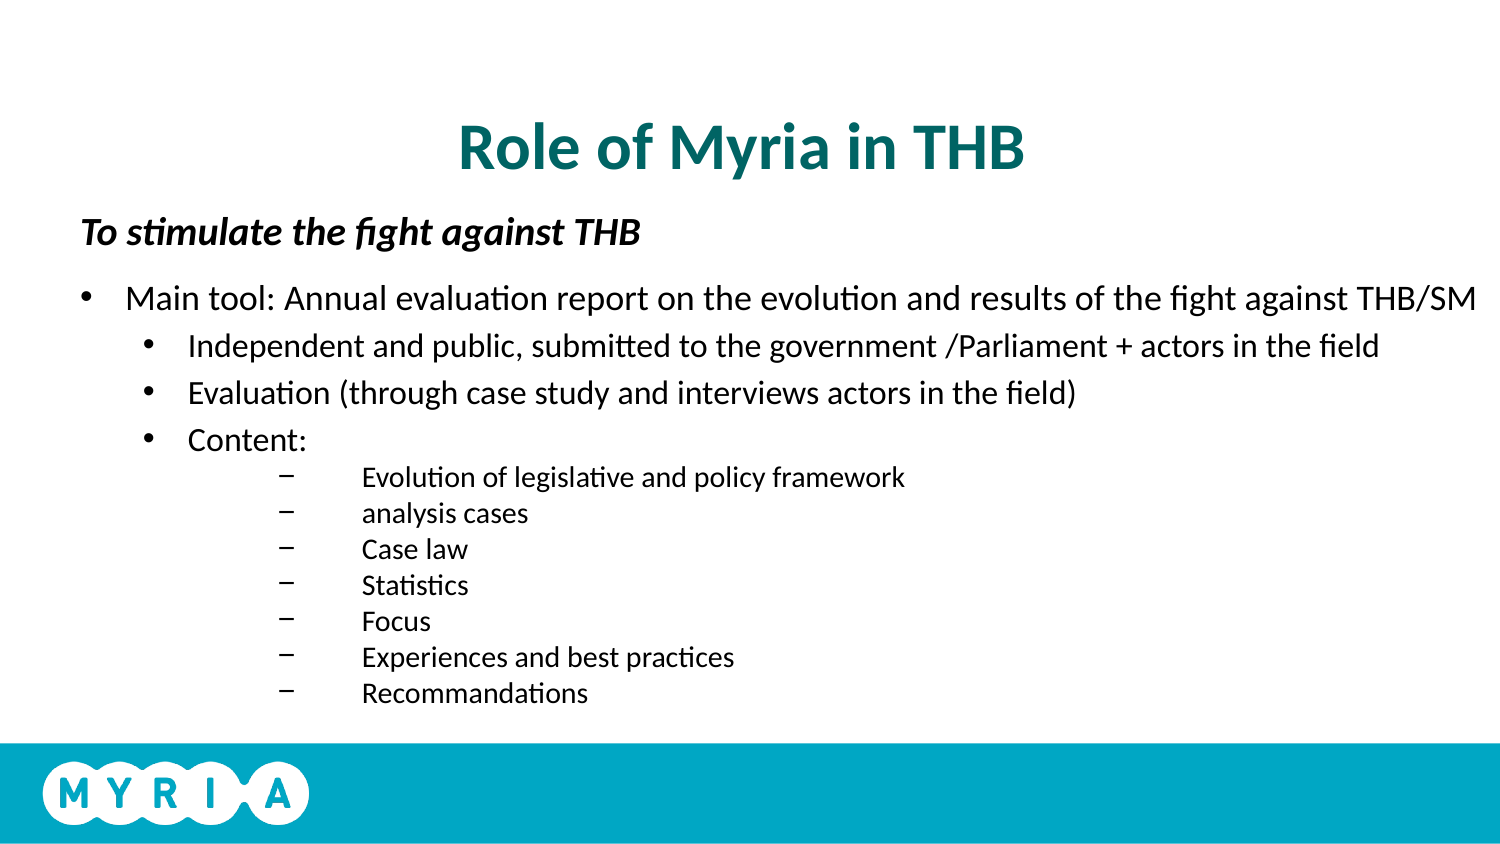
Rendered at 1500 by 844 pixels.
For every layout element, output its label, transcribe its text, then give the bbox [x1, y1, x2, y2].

picture [41, 761, 309, 825]
list To stimulate the fight against THB Main tool: Annual evaluation report on the evolution and results of the fight against THB/SM Independent and public, submitted to the government /Parliament + actors in the field Evaluation (through case study and interviews actors in the field) Content: Evolution of legislative and policy framework analysis cases Case law Statistics Focus Experiences and best practices Recommandations [64, 197, 1500, 754]
title Role of Myria in THB [75, 49, 1425, 197]
